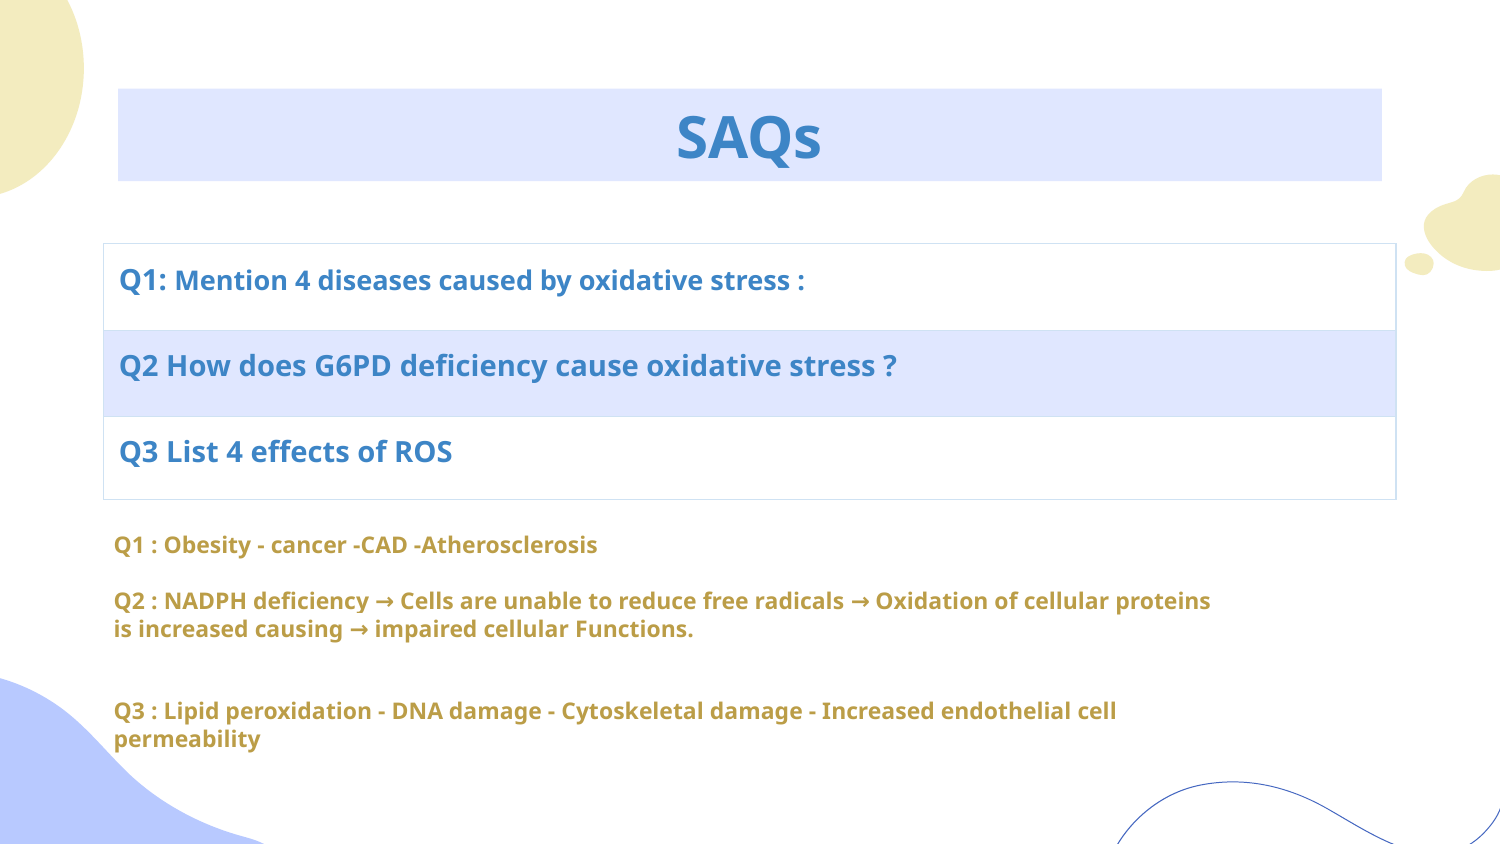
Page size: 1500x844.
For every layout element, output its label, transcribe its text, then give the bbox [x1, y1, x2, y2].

table_cell Q3 List 4 effects of ROS [104, 417, 1395, 499]
table_cell Q2 How does G6PD deficiency cause oxidative stress ? [104, 331, 1395, 416]
text_box Q1 : Obesity - cancer -CAD -Atherosclerosis Q2 : NADPH deficiency → Cells are unable to reduce free radicals → Oxidation of cellular proteins is increased causing → impaired cellular Functions. Q3 : Lipid peroxidation - DNA damage - Cytoskeletal damage - Increased endothelial cell permeability [98, 511, 1237, 822]
title SAQs [118, 88, 1382, 182]
table_header Q1: Mention 4 diseases caused by oxidative stress : [104, 244, 1395, 330]
